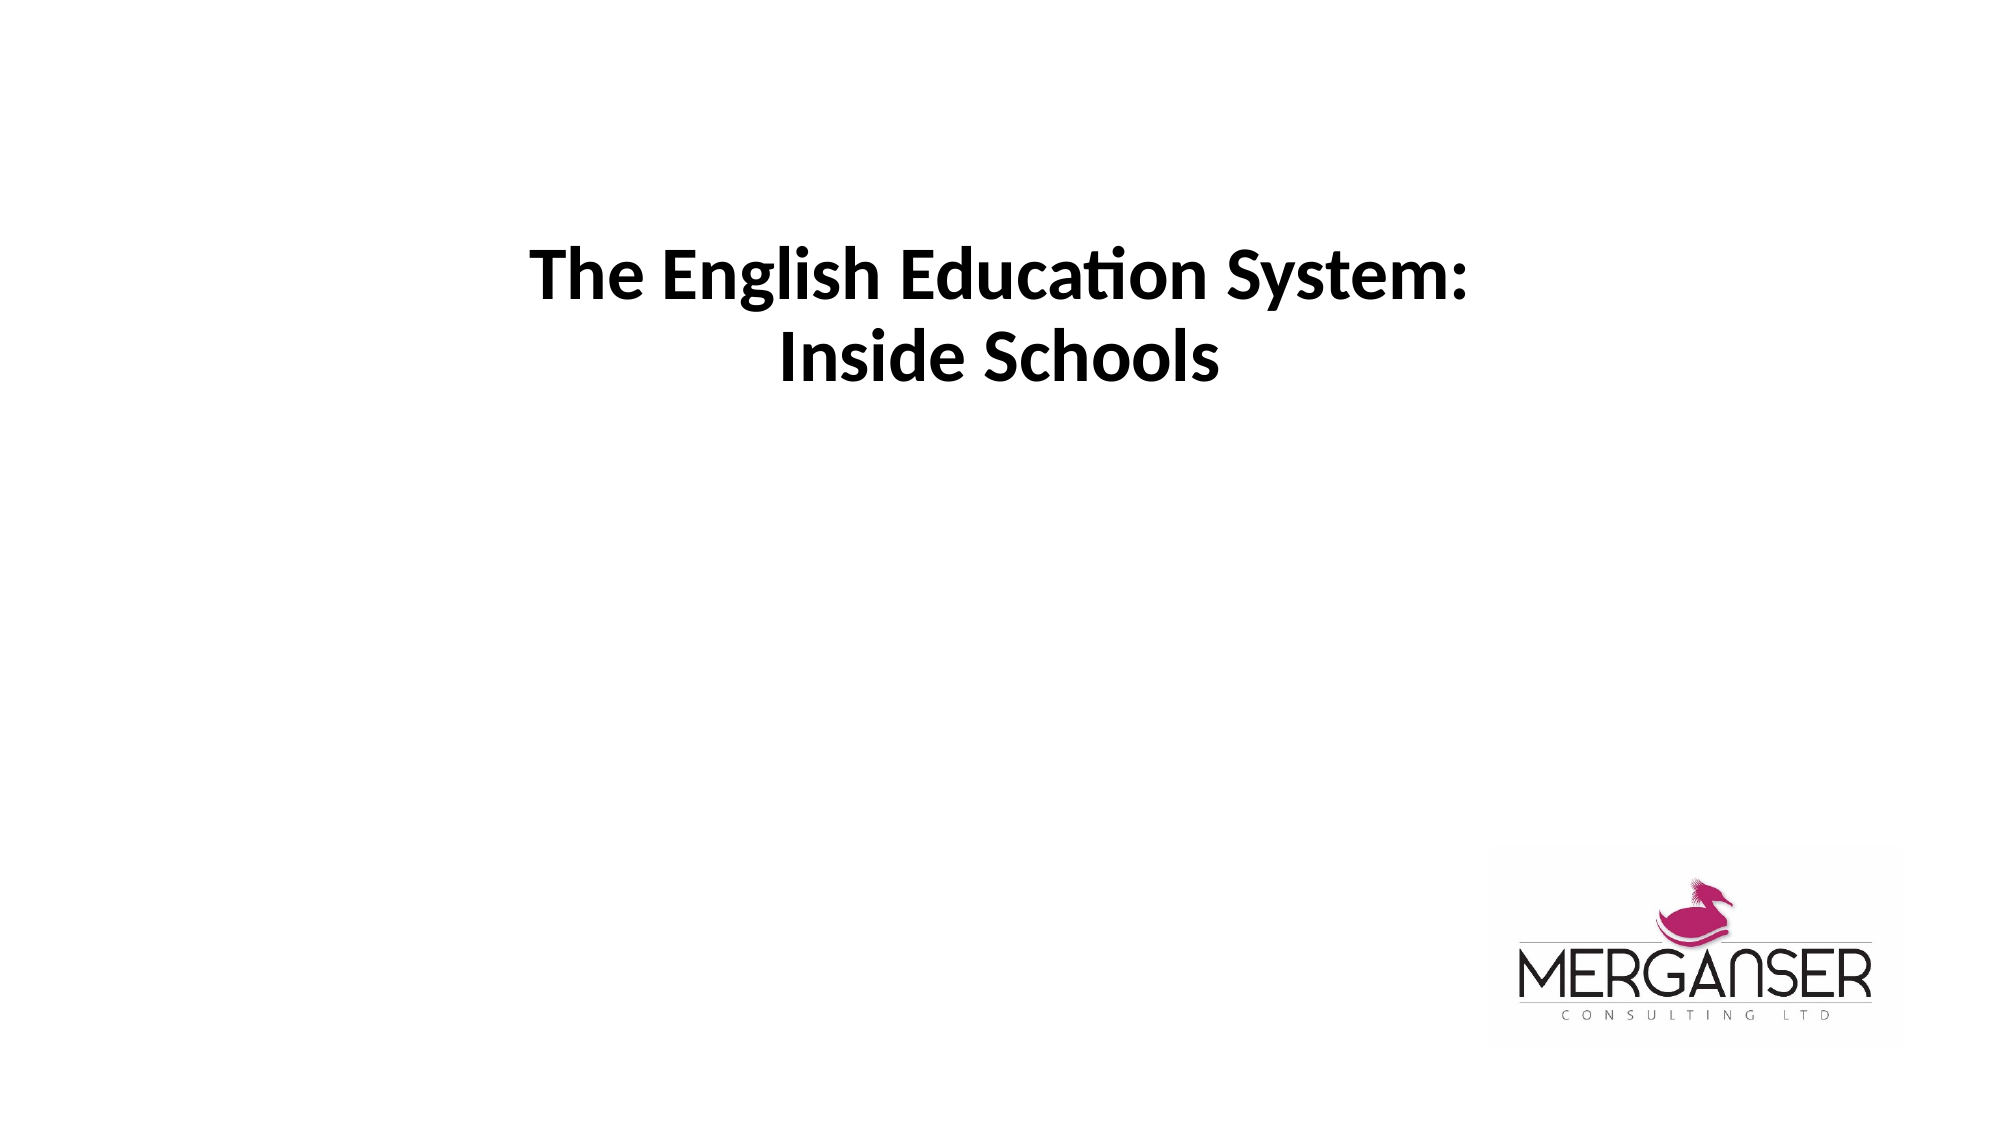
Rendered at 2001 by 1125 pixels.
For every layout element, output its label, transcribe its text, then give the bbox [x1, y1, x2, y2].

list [1489, 846, 1903, 1048]
title The English Education System: Inside Schools [137, 59, 1863, 582]
